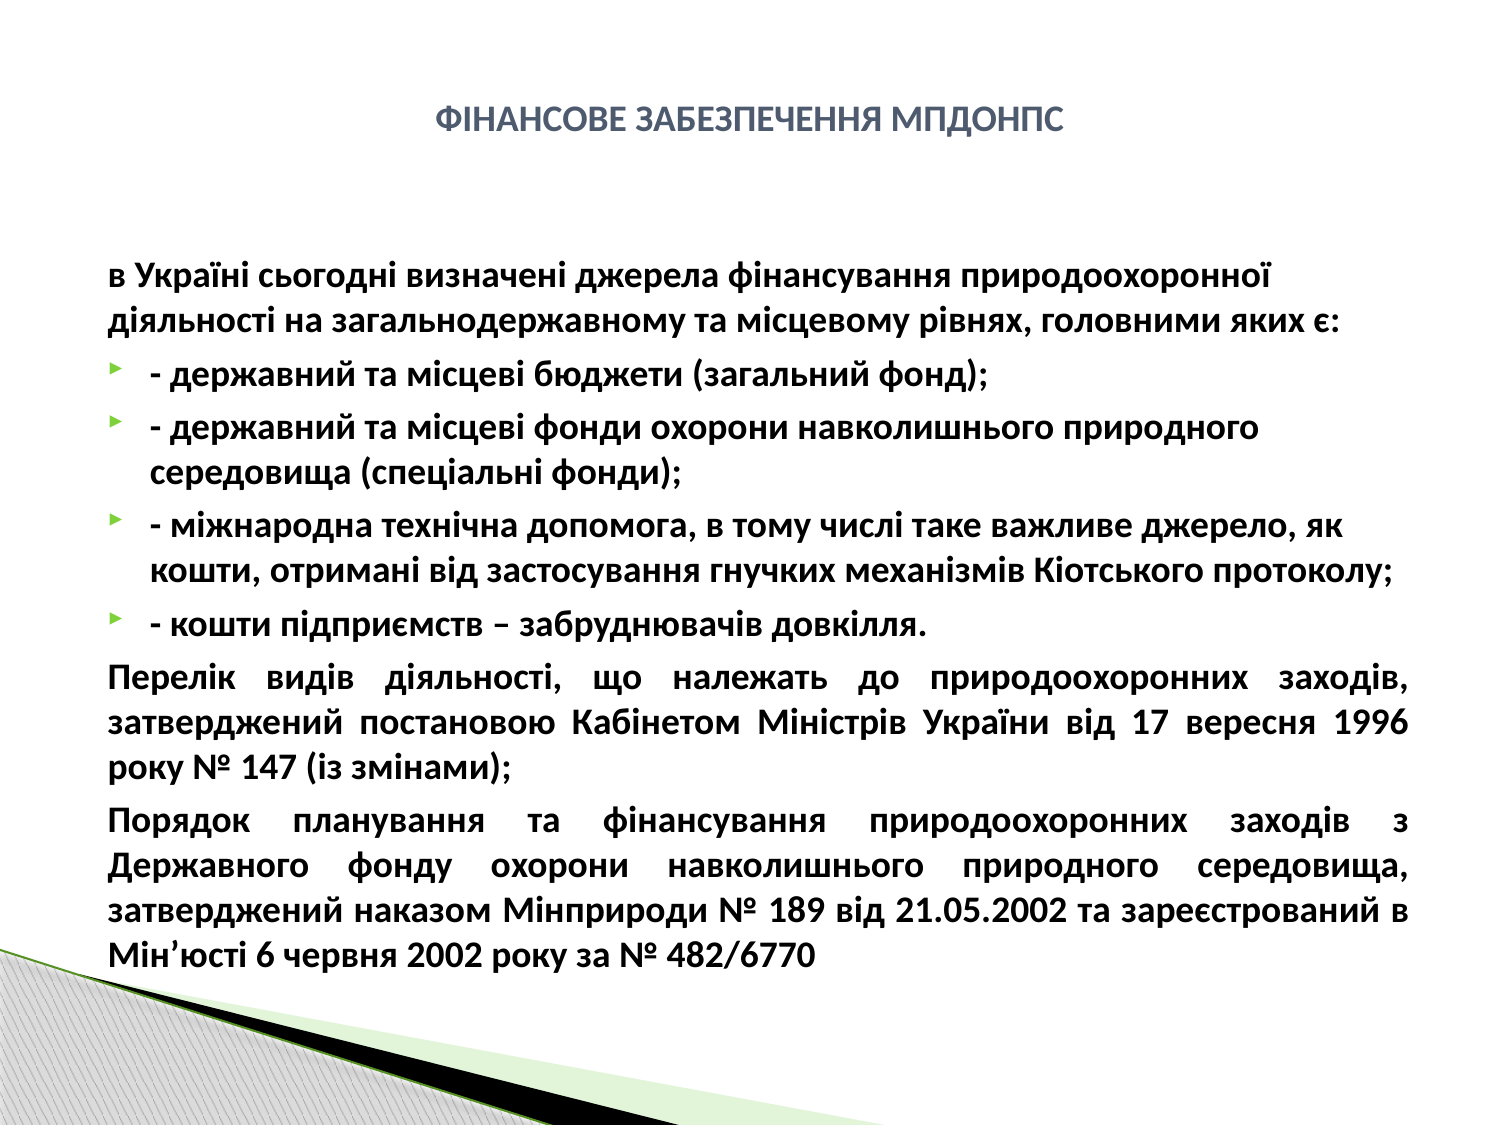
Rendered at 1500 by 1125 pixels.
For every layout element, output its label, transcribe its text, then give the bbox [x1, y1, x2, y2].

list в Україні сьогодні визначені джерела фінансування природоохоронної діяльності на загальнодержавному та місцевому рівнях, головними яких є: - державний та місцеві бюджети (загальний фонд); - державний та місцеві фонди охорони навколишнього природного середовища (спеціальні фонди); - міжнародна технічна допомога, в тому числі таке важливе джерело, як кошти, отримані від застосування гнучких механізмів Кіотського протоколу; - кошти підприємств – забруднювачів довкілля. Перелік видів діяльності, що належать до природоохоронних заходів, затверджений постановою Кабінетом Міністрів України від 17 вересня 1996 року № 147 (із змінами); Порядок планування та фінансування природоохоронних заходів з Державного фонду охорони навколишнього природного середовища, затверджений наказом Мінприроди № 189 від 21.05.2002 та зареєстрований в Мін’юсті 6 червня 2002 року за № 482/6770 [75, 243, 1425, 986]
title ФІНАНСОВЕ ЗАБЕЗПЕЧЕННЯ МПДОНПС [75, 45, 1425, 233]
